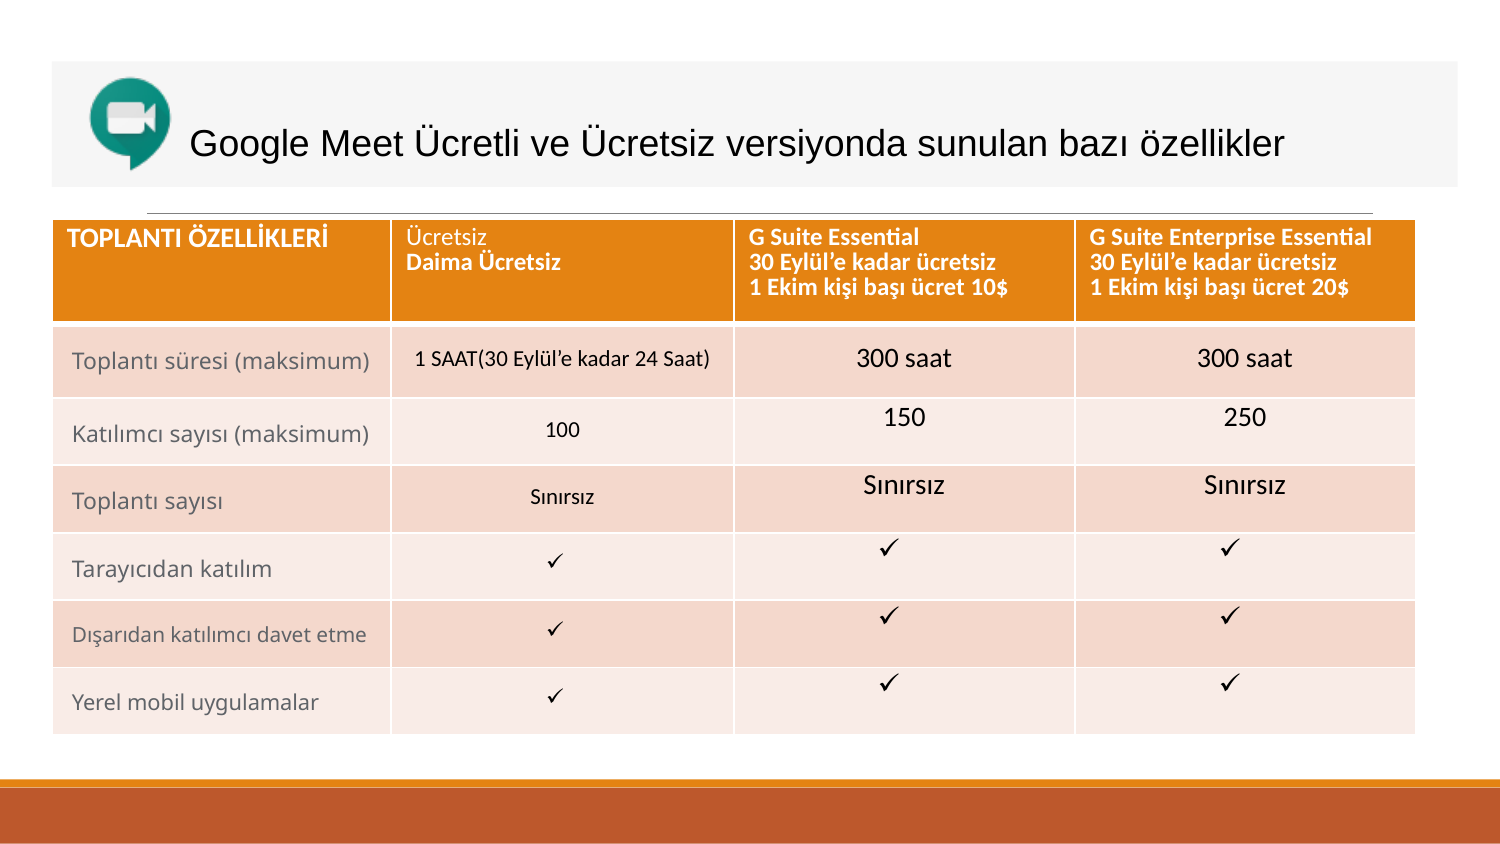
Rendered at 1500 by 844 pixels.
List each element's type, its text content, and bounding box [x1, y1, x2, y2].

table_cell Sınırsız [1076, 466, 1415, 532]
table_cell Katılımcı sayısı (maksimum) [53, 399, 390, 464]
table_cell Sınırsız [392, 466, 733, 532]
table_cell 300 saat [735, 327, 1074, 397]
table_header Ücretsiz Daima Ücretsiz [392, 220, 733, 321]
table_cell [1076, 601, 1415, 667]
table_cell Toplantı süresi (maksimum) [53, 327, 390, 397]
picture [79, 73, 181, 175]
table_cell 250 [1076, 399, 1415, 464]
table_cell 300 saat [1076, 327, 1415, 397]
text_box Google Meet Ücretli ve Ücretsiz versiyonda sunulan bazı özellikler [51, 61, 1458, 187]
table_cell [1076, 668, 1415, 734]
table_cell Toplantı sayısı [53, 466, 390, 532]
table_cell [392, 668, 733, 734]
table_cell Sınırsız [735, 466, 1074, 532]
table_cell [1076, 534, 1415, 599]
table_cell [392, 601, 733, 667]
table_cell [392, 534, 733, 599]
table_header G Suite Enterprise Essential 30 Eylül’e kadar ücretsiz 1 Ekim kişi başı ücret 20$ [1076, 220, 1415, 321]
table_cell Yerel mobil uygulamalar [53, 668, 390, 734]
table_cell [735, 601, 1074, 667]
table_cell [735, 668, 1074, 734]
table_cell [735, 534, 1074, 599]
table_cell 150 [735, 399, 1074, 464]
table_cell 1 SAAT(30 Eylül’e kadar 24 Saat) [392, 327, 733, 397]
table_cell Dışarıdan katılımcı davet etme [53, 601, 390, 667]
table_header G Suite Essential 30 Eylül’e kadar ücretsiz 1 Ekim kişi başı ücret 10$ [735, 220, 1074, 321]
table_header TOPLANTI ÖZELLİKLERİ [53, 220, 390, 321]
table_cell Tarayıcıdan katılım [53, 534, 390, 599]
table_cell 100 [392, 399, 733, 464]
